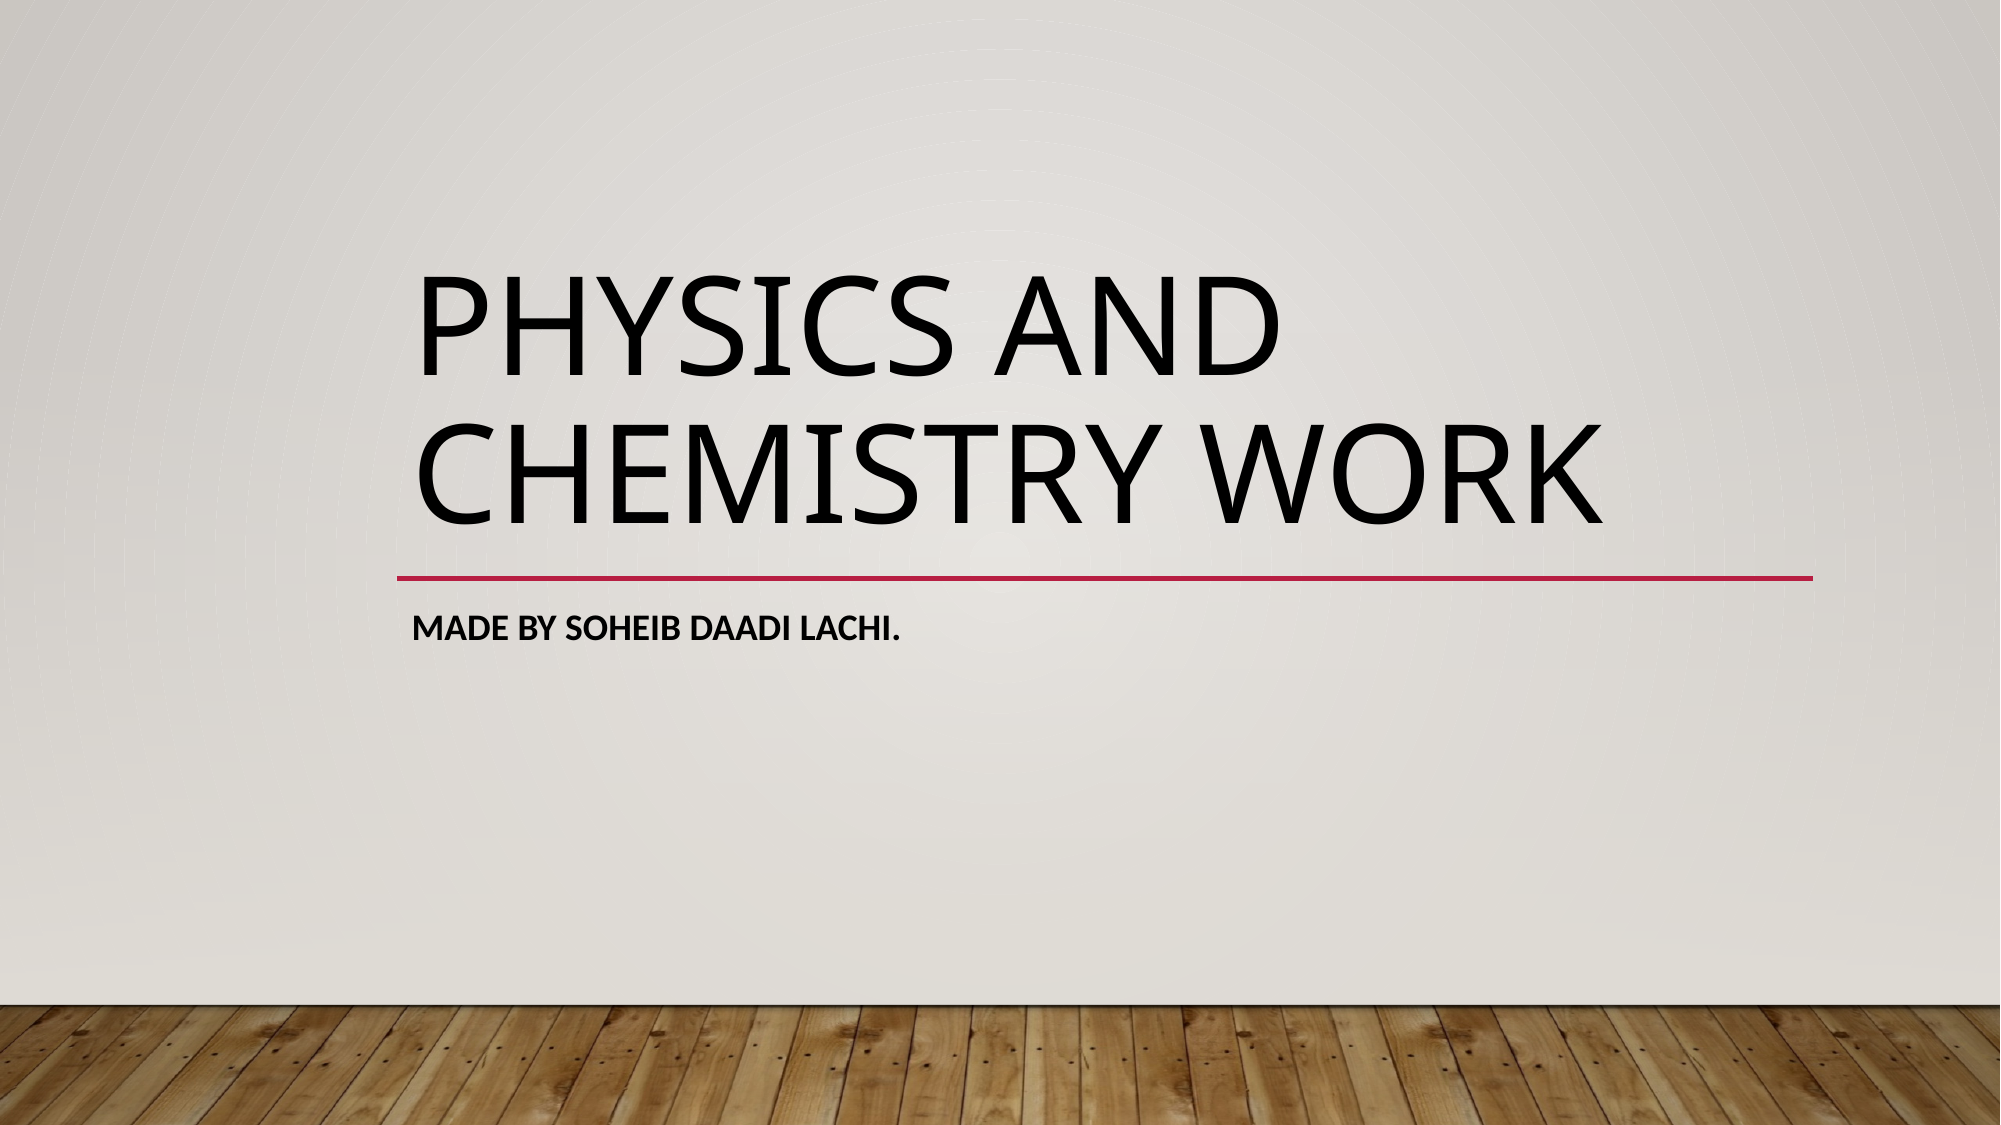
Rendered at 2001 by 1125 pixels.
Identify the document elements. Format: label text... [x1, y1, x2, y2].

subtitle Made by soheib daadi lachi. [396, 579, 1814, 740]
title Physics and chemistry work [396, 136, 1814, 554]
picture [0, 1005, 2000, 1125]
